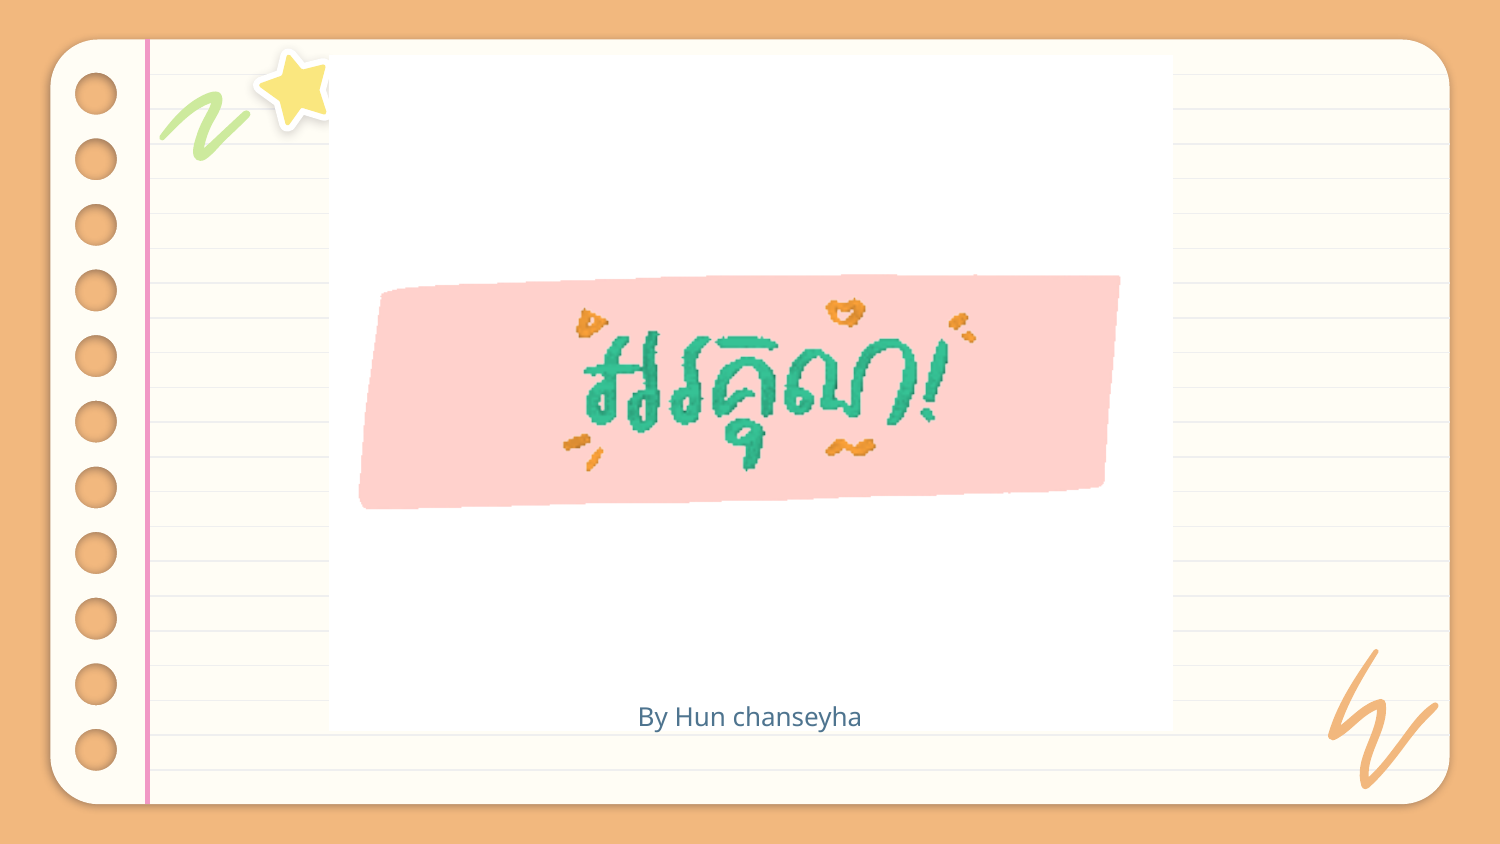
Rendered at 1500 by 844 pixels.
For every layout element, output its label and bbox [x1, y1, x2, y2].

picture [328, 55, 1174, 732]
